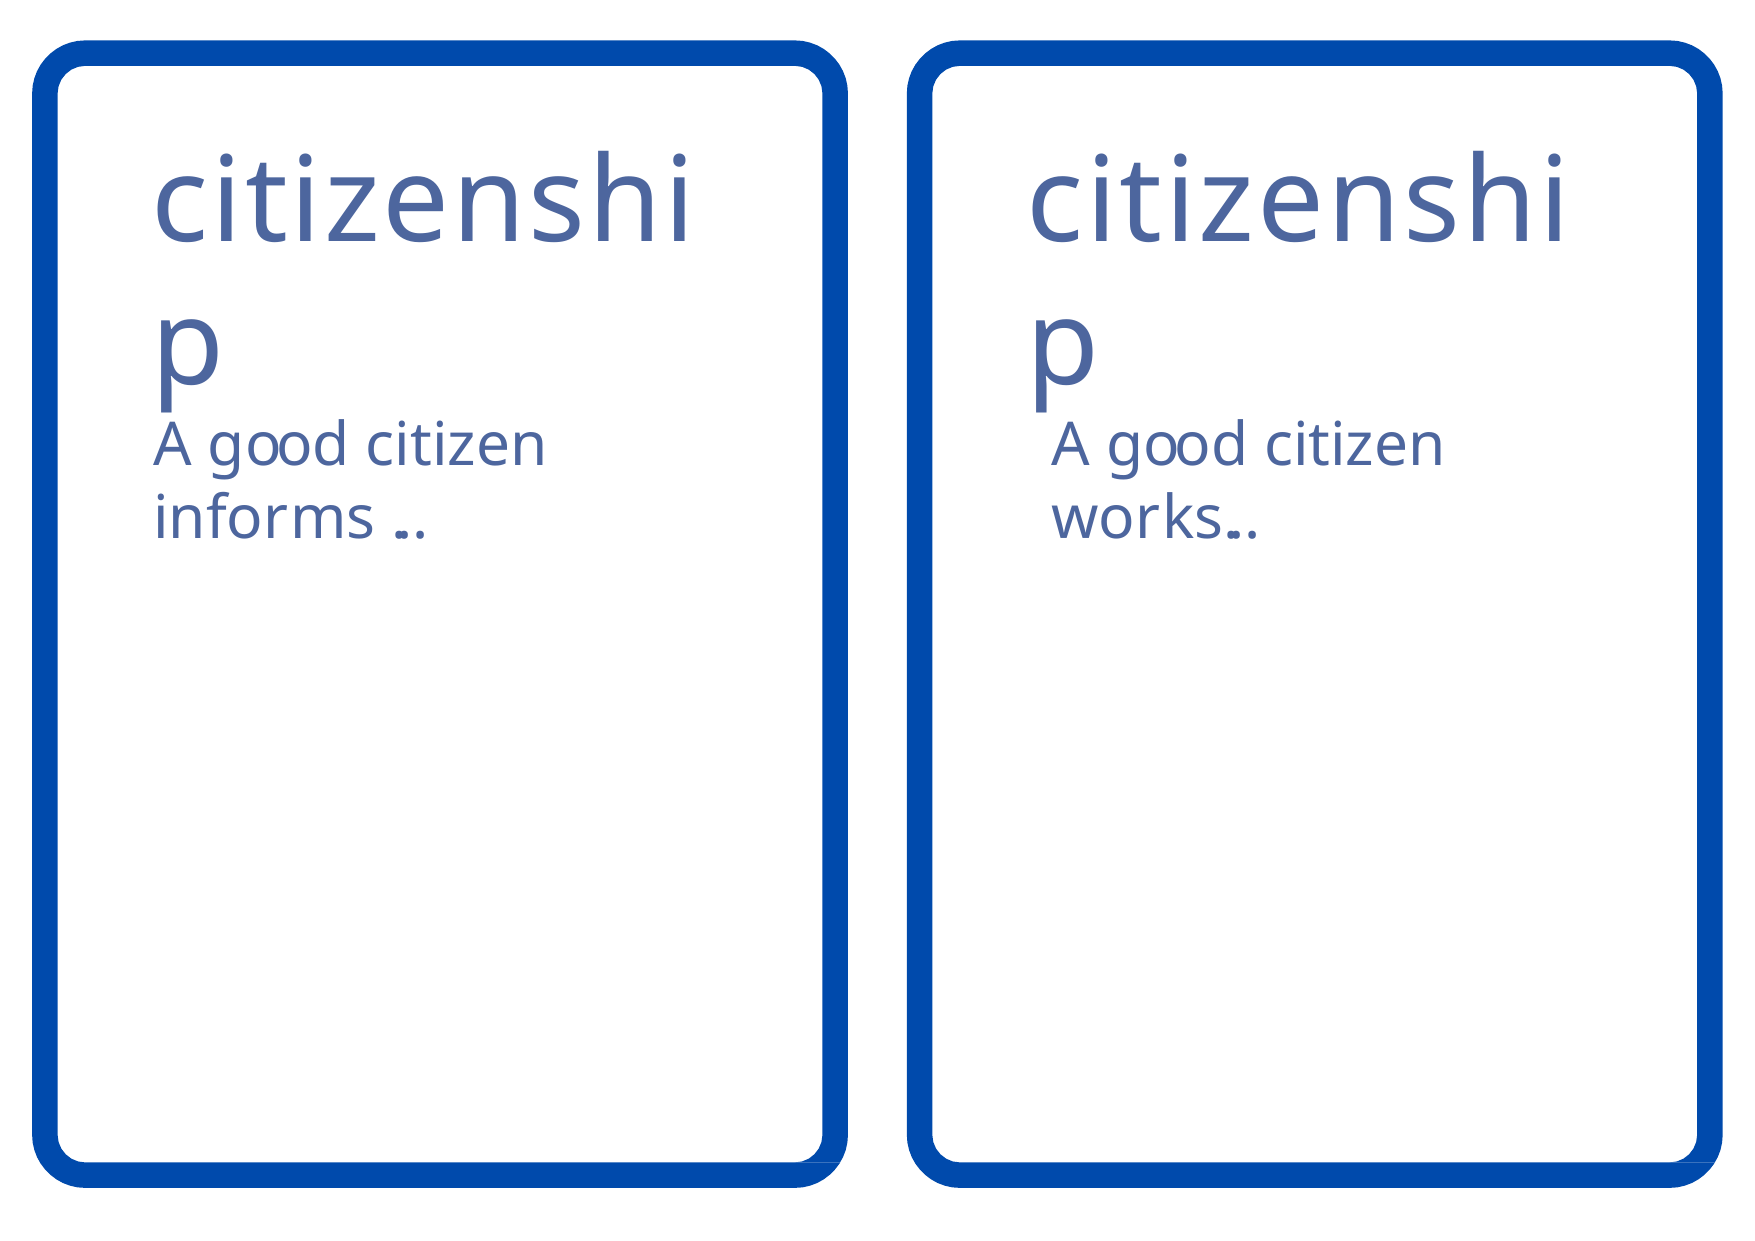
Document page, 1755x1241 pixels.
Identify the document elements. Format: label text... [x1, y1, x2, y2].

text_box citizenship [1024, 120, 1606, 408]
title citizenship [149, 120, 731, 409]
text_box A good citizen informs ... [151, 409, 729, 551]
text_box A good citizen works... [1049, 403, 1581, 551]
